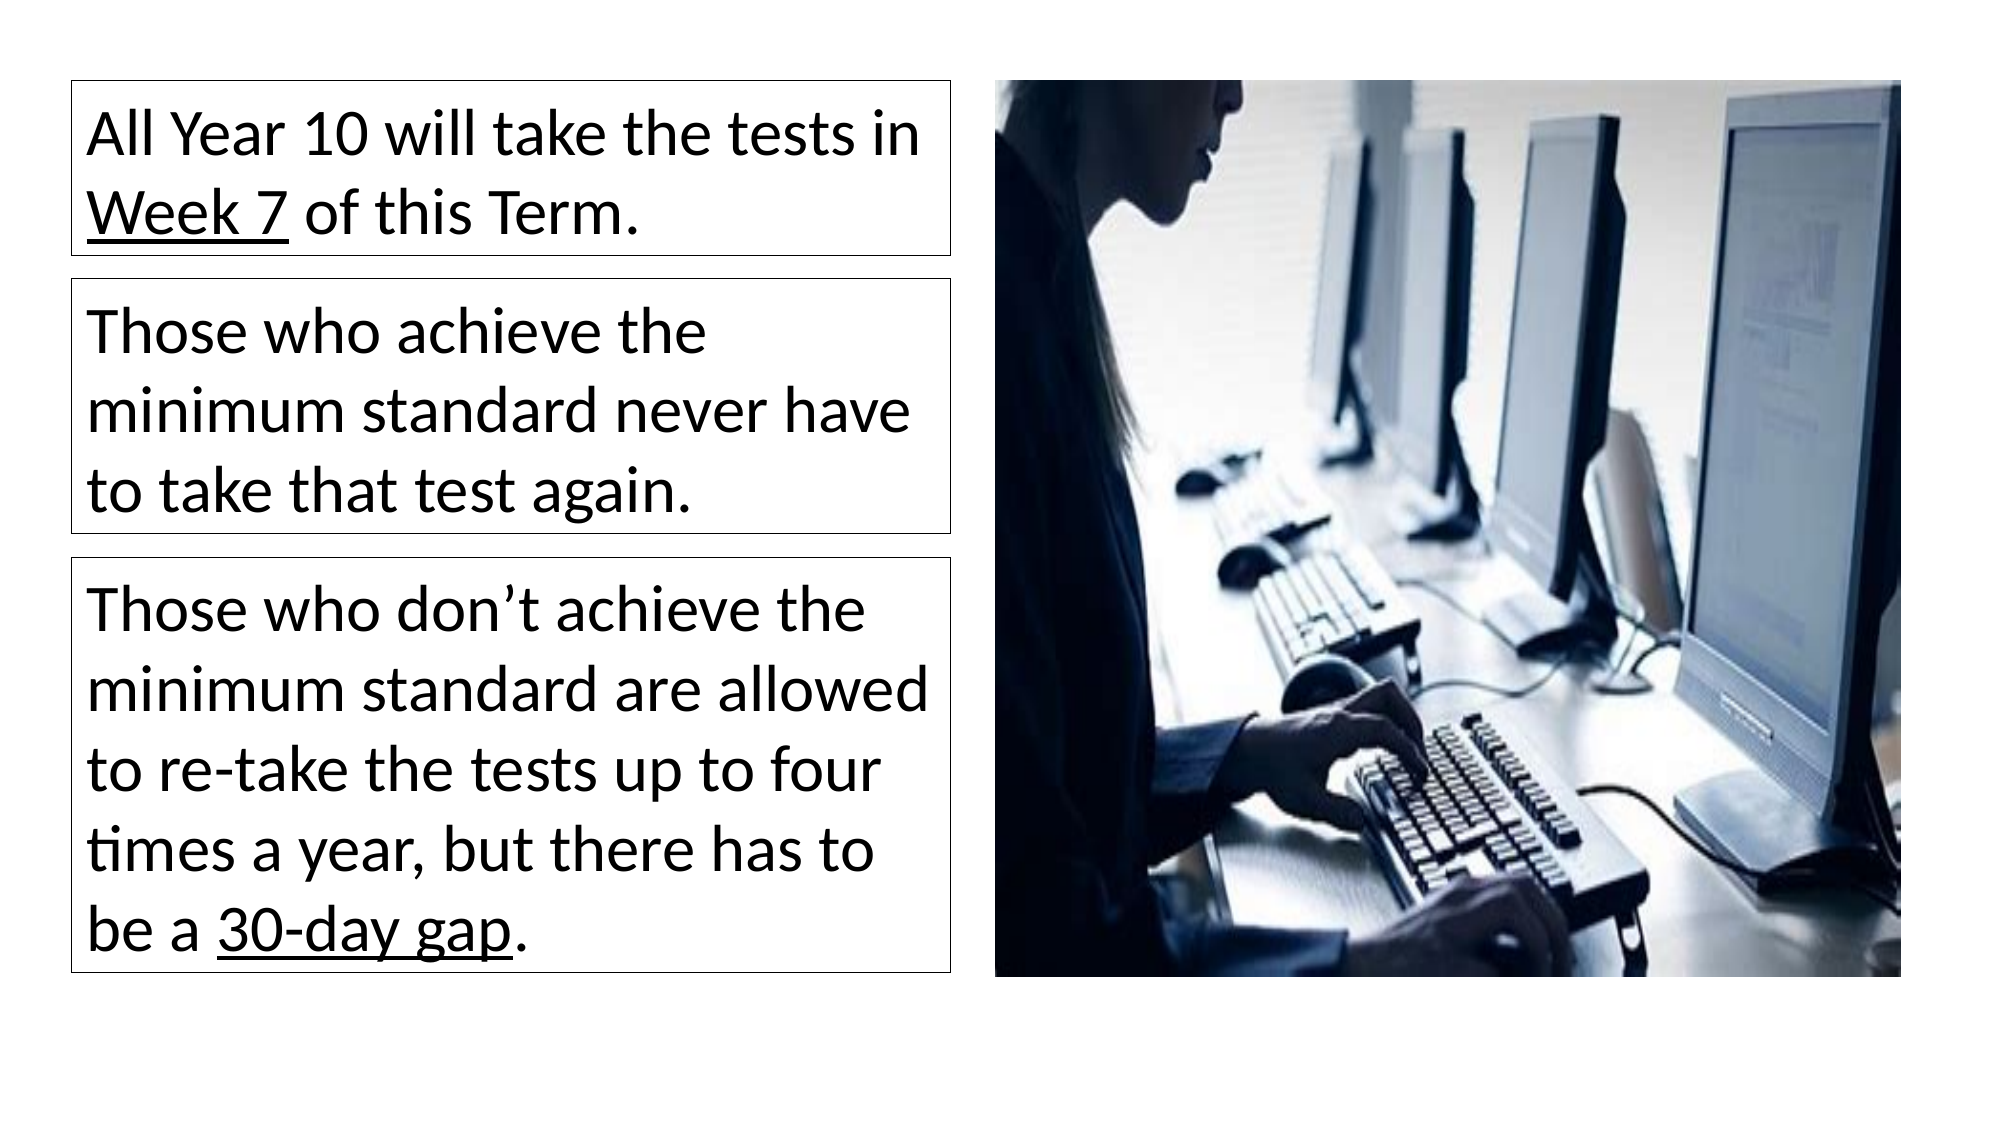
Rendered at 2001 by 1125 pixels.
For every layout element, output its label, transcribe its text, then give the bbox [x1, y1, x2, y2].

text_box Those who don’t achieve the minimum standard are allowed to re-take the tests up to four times a year, but there has to be a 30-day gap. [71, 557, 951, 973]
text_box All Year 10 will take the tests in Week 7 of this Term. [71, 80, 951, 256]
text_box Those who achieve the minimum standard never have to take that test again. [71, 278, 951, 534]
picture [995, 80, 1901, 977]
